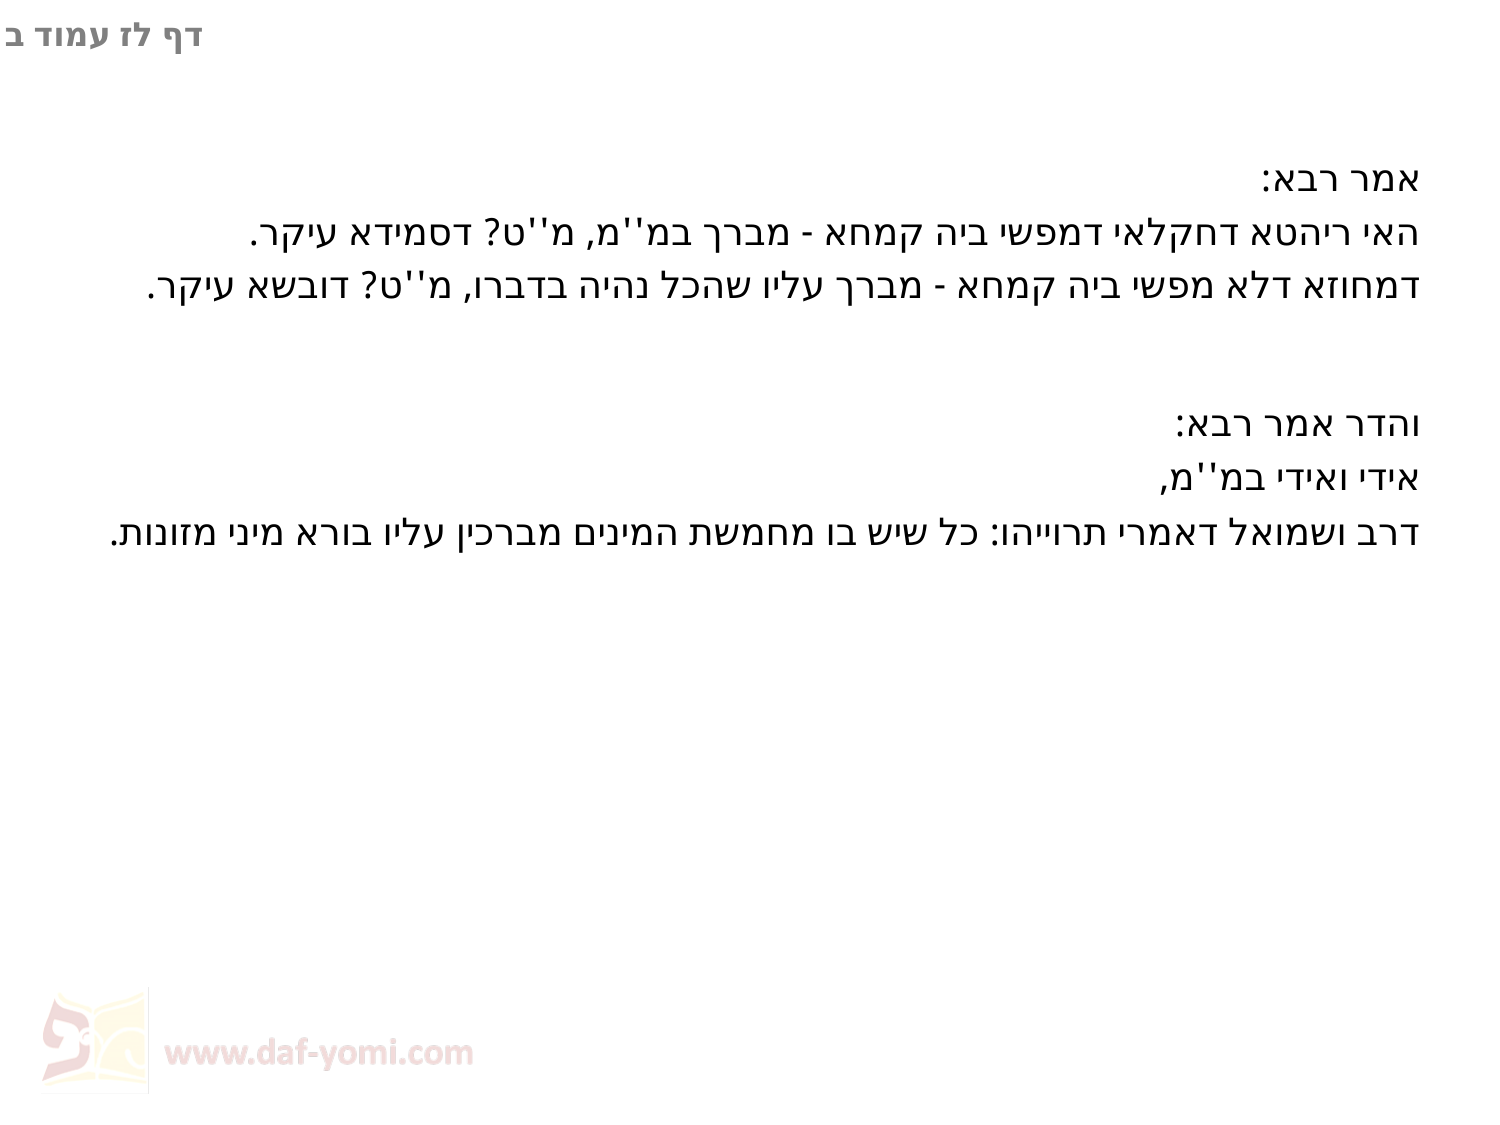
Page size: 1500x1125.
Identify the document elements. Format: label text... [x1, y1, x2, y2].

text_box אמר רבא: האי ריהטא דחקלאי דמפשי ביה קמחא - מברך במ''מ, מ''ט? דסמידא עיקר. דמחוזא דלא מפשי ביה קמחא - מברך עליו שהכל נהיה בדברו, מ''ט? דובשא עיקר. והדר אמר רבא: אידי ואידי במ''מ, דרב ושמואל דאמרי תרוייהו: כל שיש בו מחמשת המינים מברכין עליו בורא מיני מזונות. [5, 137, 1436, 560]
text_box דף לז עמוד ב [0, 5, 219, 61]
picture [40, 987, 553, 1098]
